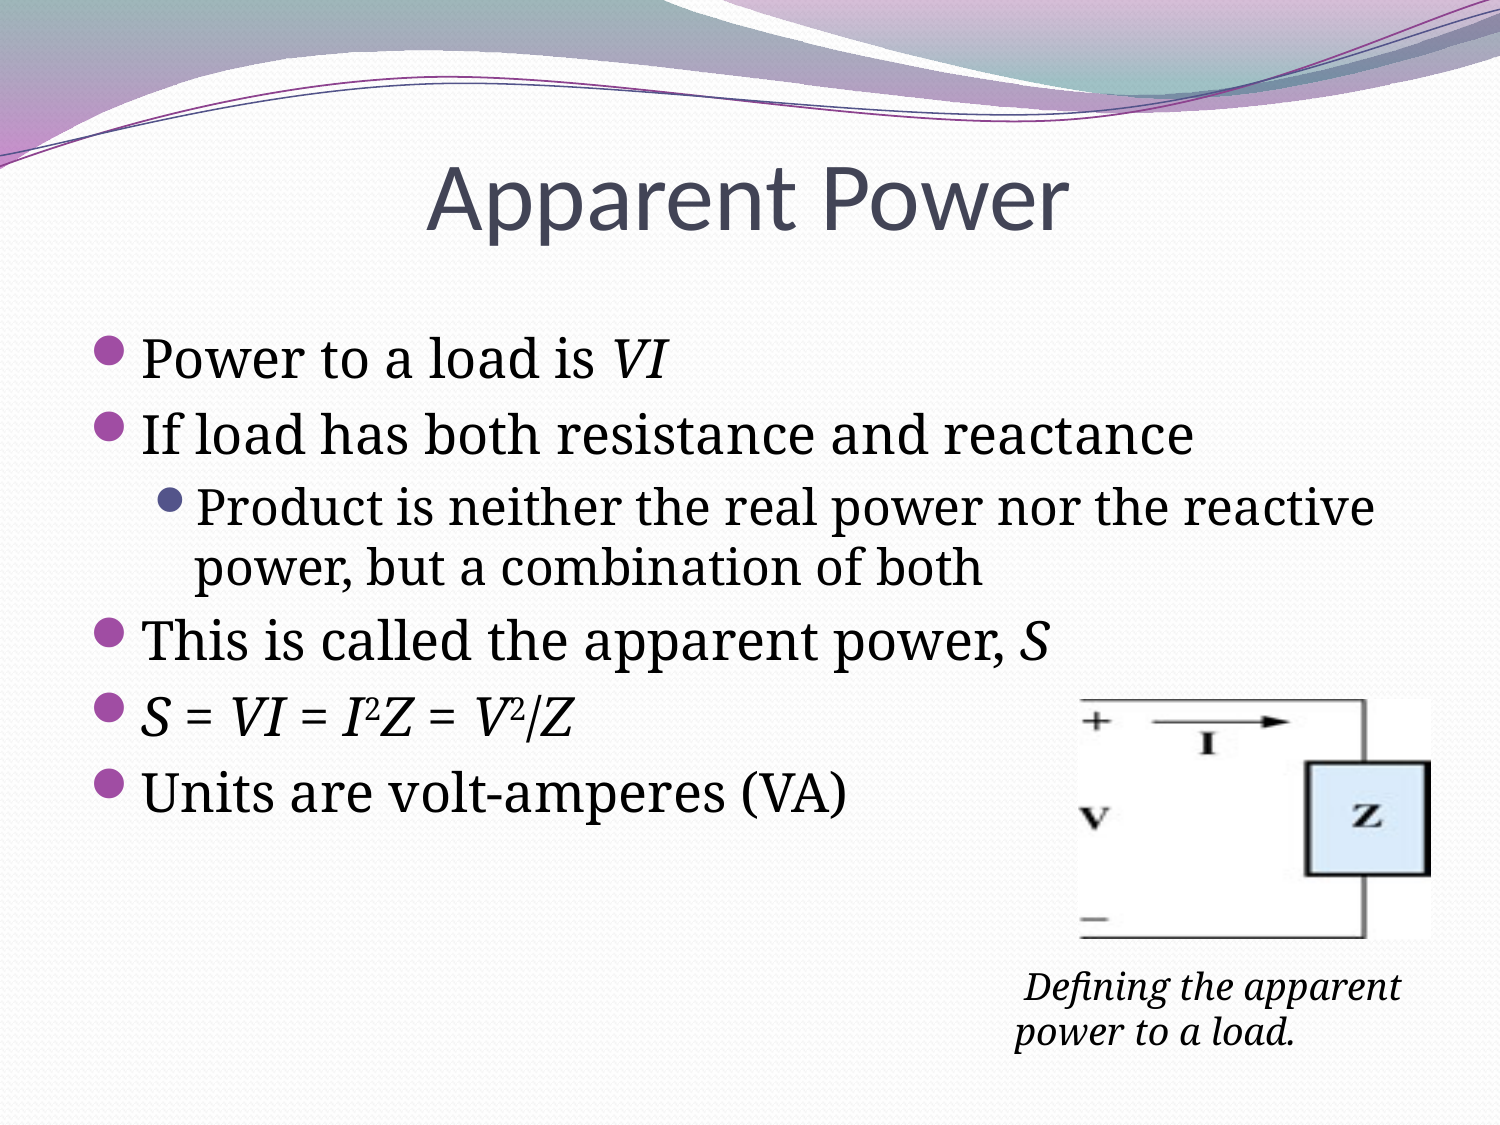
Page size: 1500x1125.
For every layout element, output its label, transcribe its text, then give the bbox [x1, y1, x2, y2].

title Apparent Power [75, 125, 1425, 250]
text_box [999, 699, 1451, 1026]
list Power to a load is VI If load has both resistance and reactance Product is neither the real power nor the reactive power, but a combination of both This is called the apparent power, S S = VI = I2Z = V2/Z Units are volt-amperes (VA) [75, 317, 1425, 1125]
